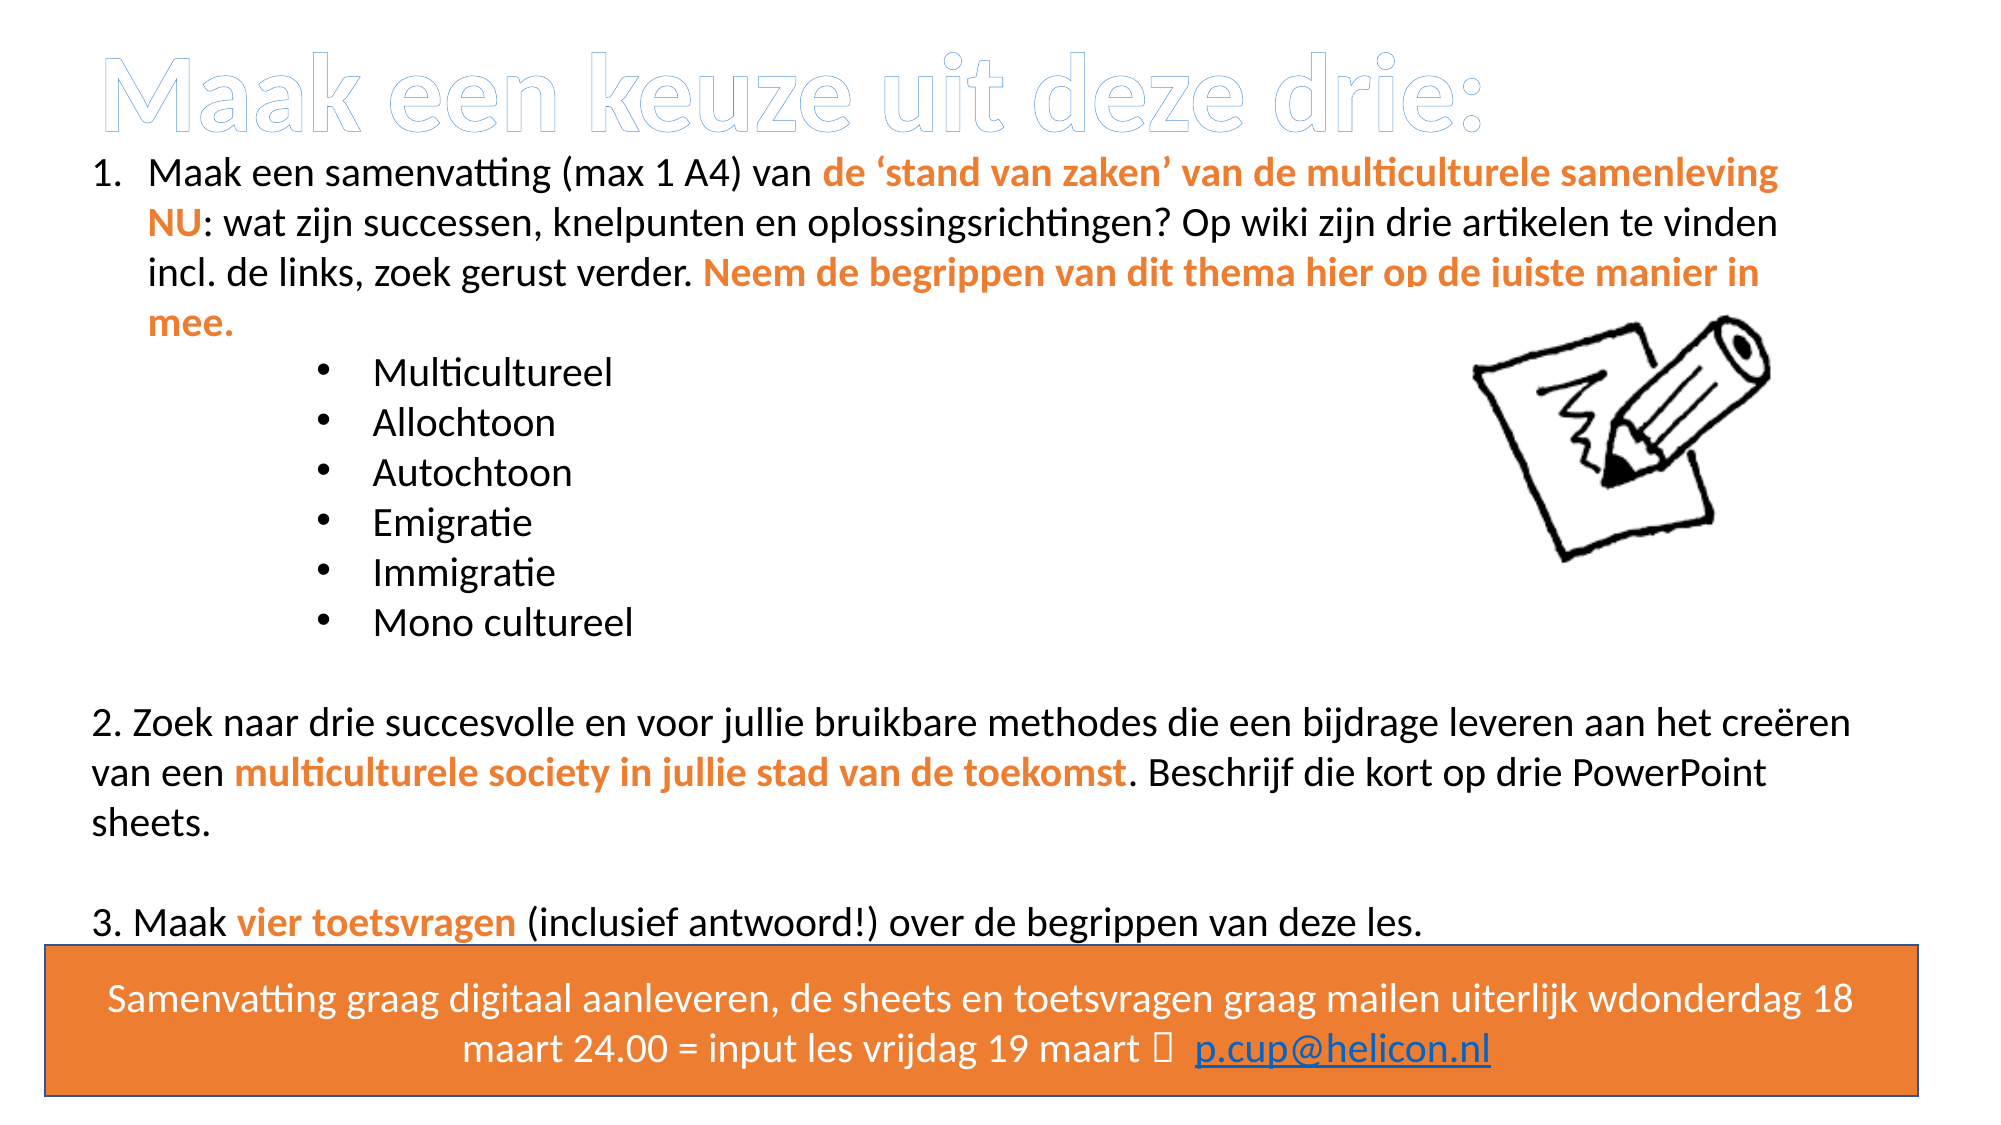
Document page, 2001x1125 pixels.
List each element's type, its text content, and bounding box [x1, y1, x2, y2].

text_box Samenvatting graag digitaal aanleveren, de sheets en toetsvragen graag mailen uiterlijk wdonderdag 18 maart 24.00 = input les vrijdag 19 maart  p.cup@helicon.nl [44, 944, 1919, 1097]
text_box Maak een keuze uit deze drie: [83, 11, 1529, 162]
picture [1349, 287, 1894, 592]
text_box Maak een samenvatting (max 1 A4) van de ‘stand van zaken’ van de multiculturele samenleving NU: wat zijn successen, knelpunten en oplossingsrichtingen? Op wiki zijn drie artikelen te vinden incl. de links, zoek gerust verder. Neem de begrippen van dit thema hier op de juiste manier in mee. Multicultureel Allochtoon Autochtoon Emigratie Immigratie Mono cultureel 2. Zoek naar drie succesvolle en voor jullie bruikbare methodes die een bijdrage leveren aan het creëren van een multiculturele society in jullie stad van de toekomst. Beschrijf die kort op drie PowerPoint sheets. 3. Maak vier toetsvragen (inclusief antwoord!) over de begrippen van deze les. [76, 137, 1869, 944]
